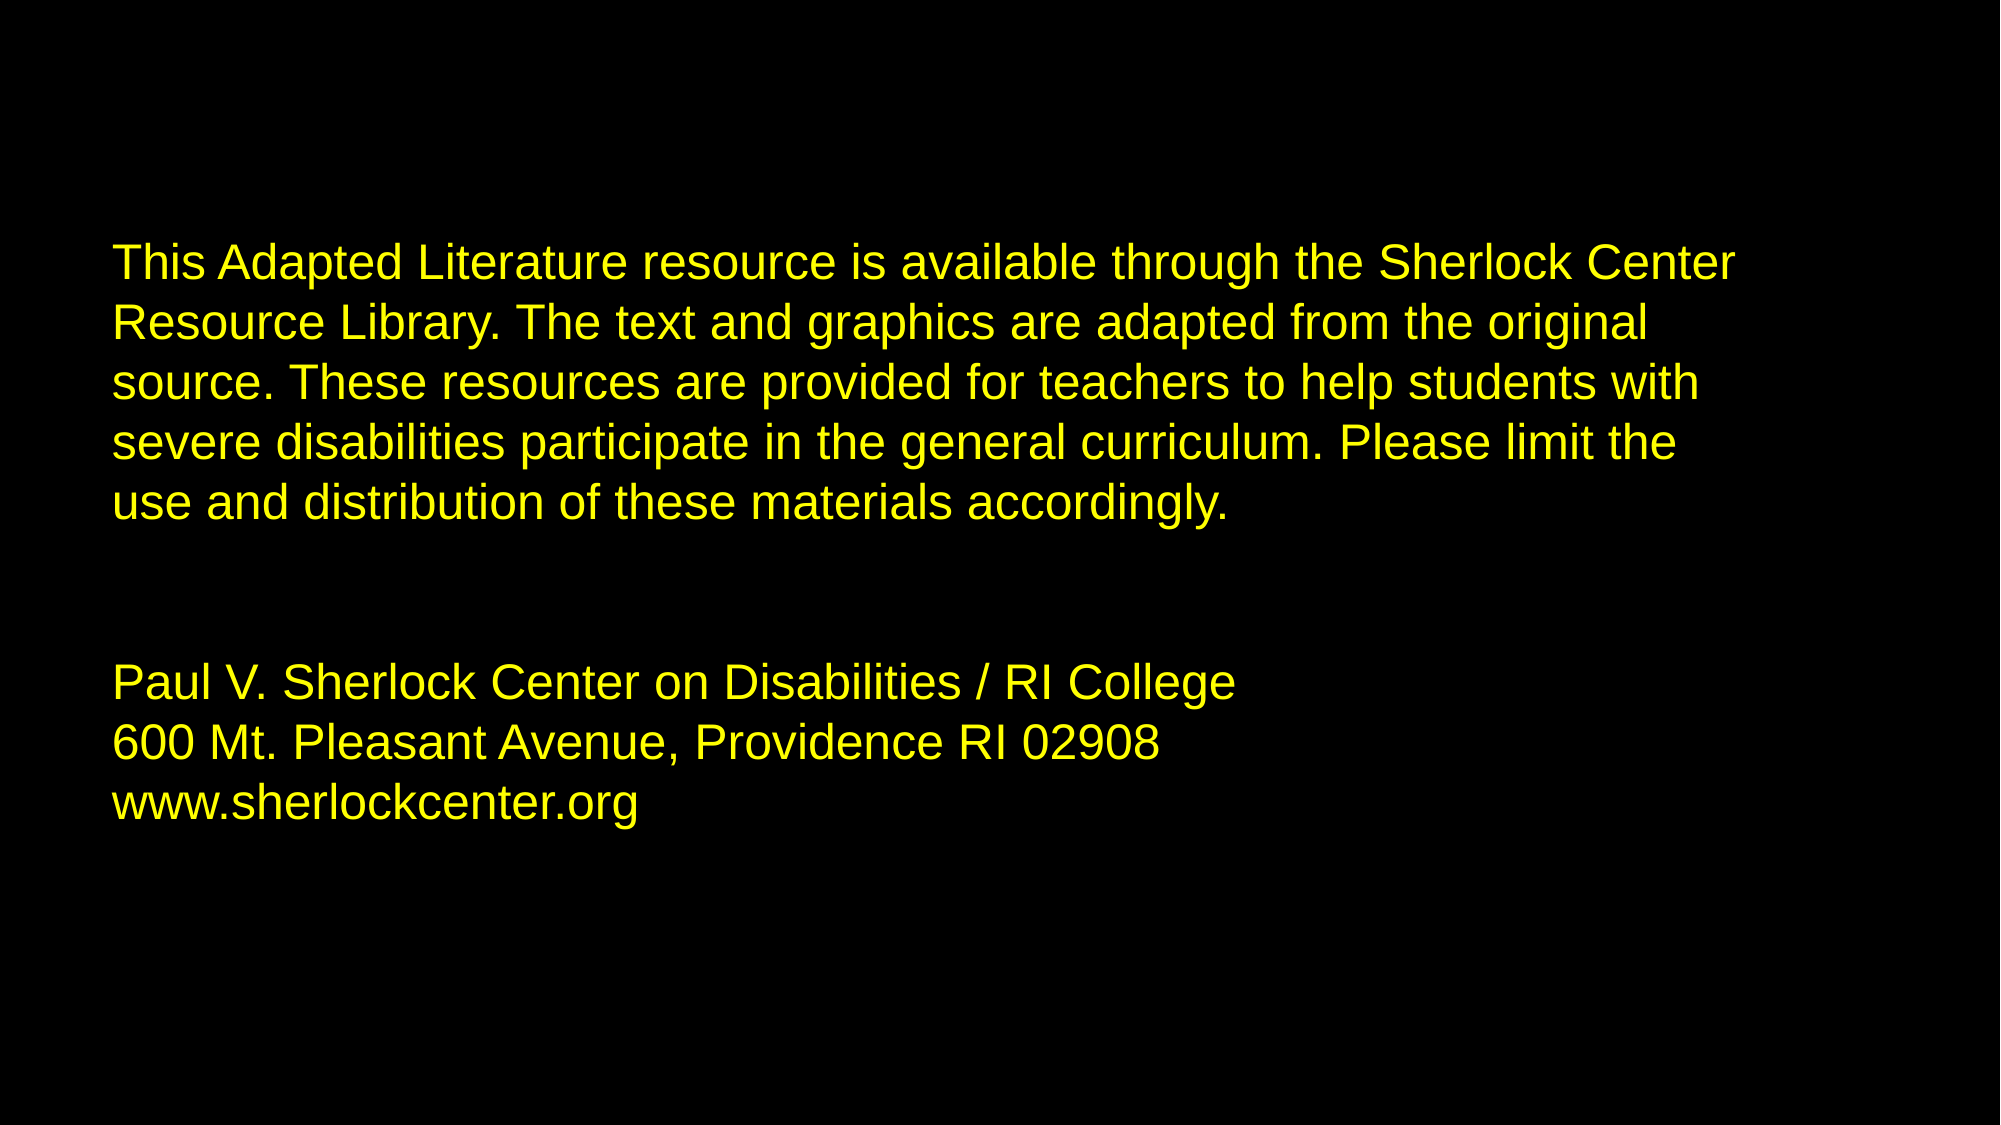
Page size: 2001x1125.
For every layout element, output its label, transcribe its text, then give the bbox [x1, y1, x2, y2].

text_box This Adapted Literature resource is available through the Sherlock Center Resource Library. The text and graphics are adapted from the original source. These resources are provided for teachers to help students with severe disabilities participate in the general curriculum. Please limit the use and distribution of these materials accordingly. Paul V. Sherlock Center on Disabilities / RI College 600 Mt. Pleasant Avenue, Providence RI 02908 www.sherlockcenter.org [97, 222, 1754, 837]
